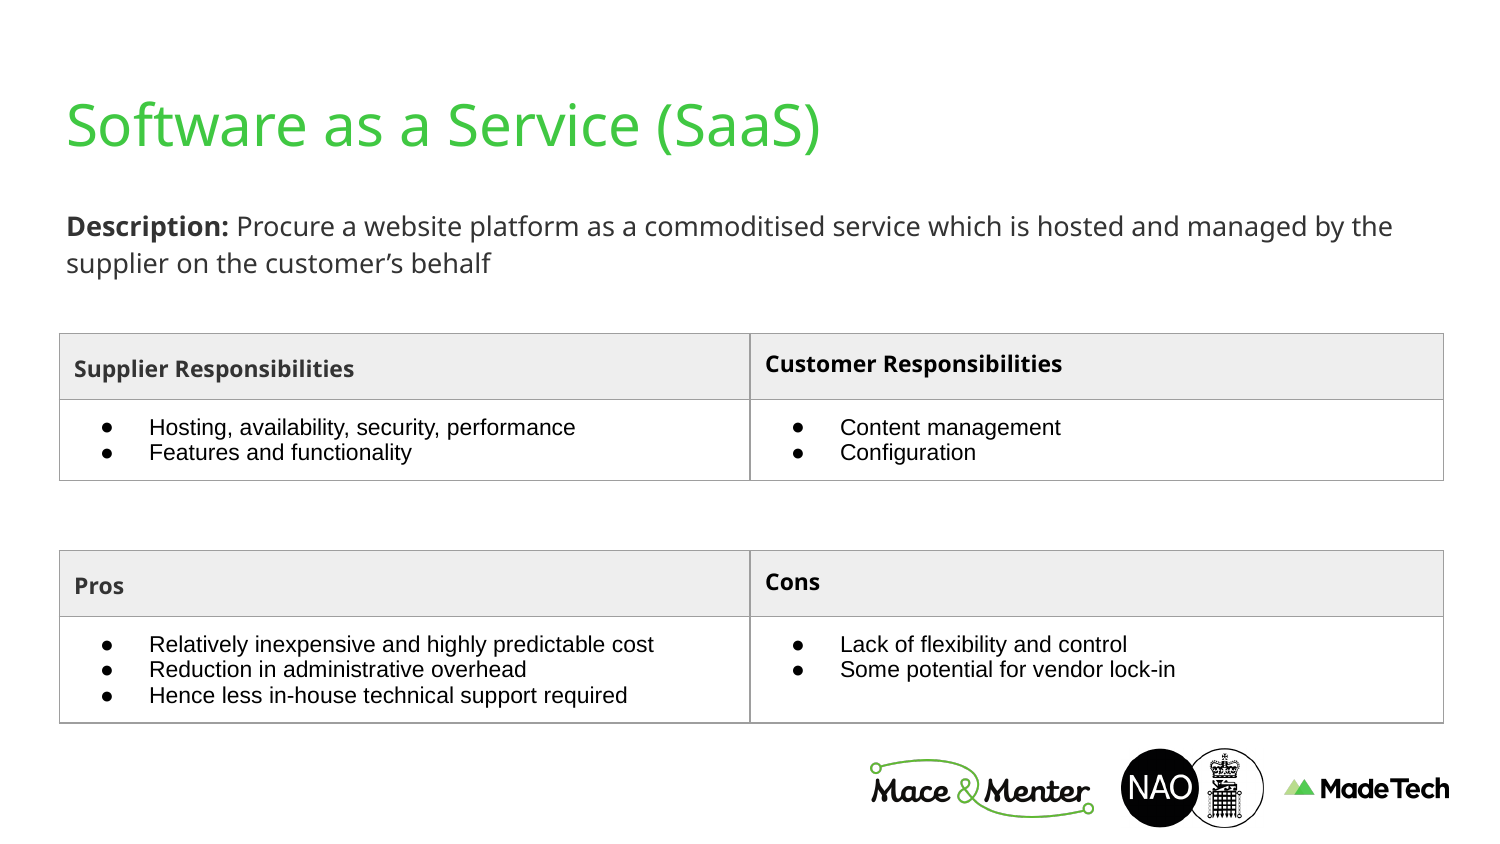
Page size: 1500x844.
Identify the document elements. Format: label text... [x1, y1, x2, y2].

table_header Customer Responsibilities [751, 334, 1443, 399]
table_cell Hosting, availability, security, performance Features and functionality [60, 400, 749, 480]
picture [1284, 777, 1449, 799]
picture [870, 759, 1094, 818]
table_header Supplier Responsibilities [60, 334, 749, 399]
table_header Cons [751, 551, 1443, 616]
picture [1121, 750, 1264, 828]
title Software as a Service (SaaS) [51, 72, 1449, 167]
table_cell Lack of flexibility and control Some potential for vendor lock-in [751, 617, 1443, 722]
table_cell Content management Configuration [751, 400, 1443, 480]
table_cell Relatively inexpensive and highly predictable cost Reduction in administrative overhead Hence less in-house technical support required [60, 617, 749, 722]
list Description: Procure a website platform as a commoditised service which is hosted and managed by the supplier on the customer’s behalf [51, 189, 1449, 750]
table_header Pros [60, 551, 749, 616]
